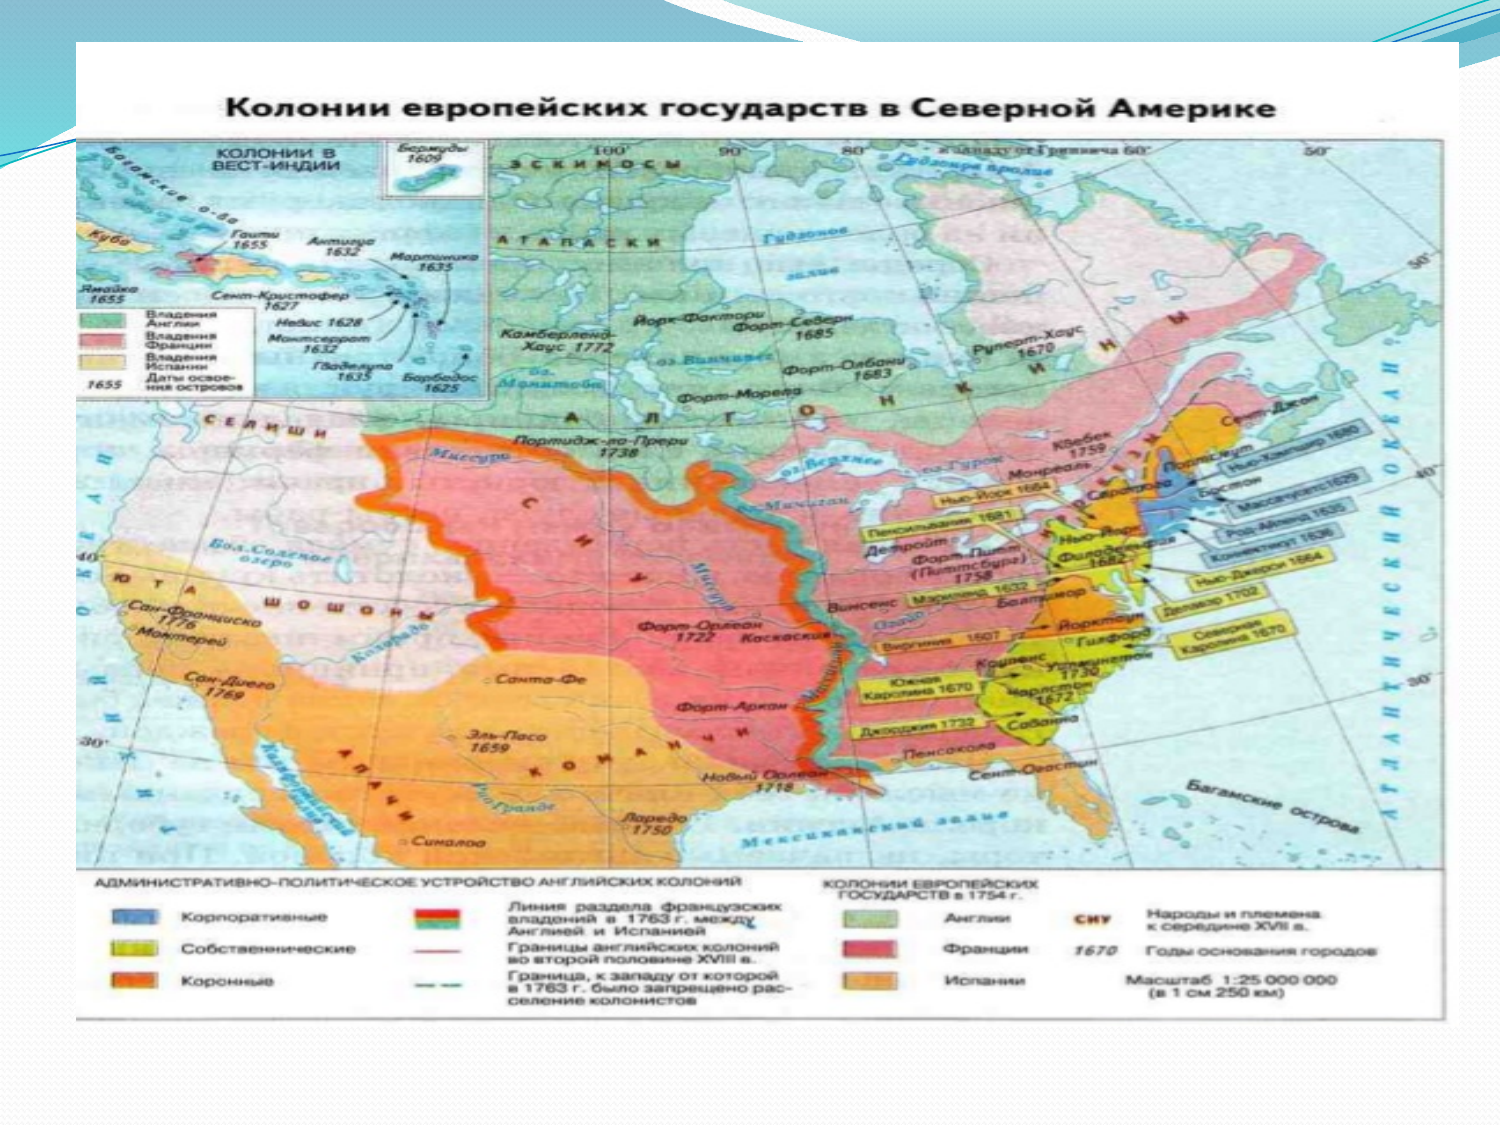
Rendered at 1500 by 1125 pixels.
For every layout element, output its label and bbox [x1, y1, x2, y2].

list [76, 42, 1459, 1026]
